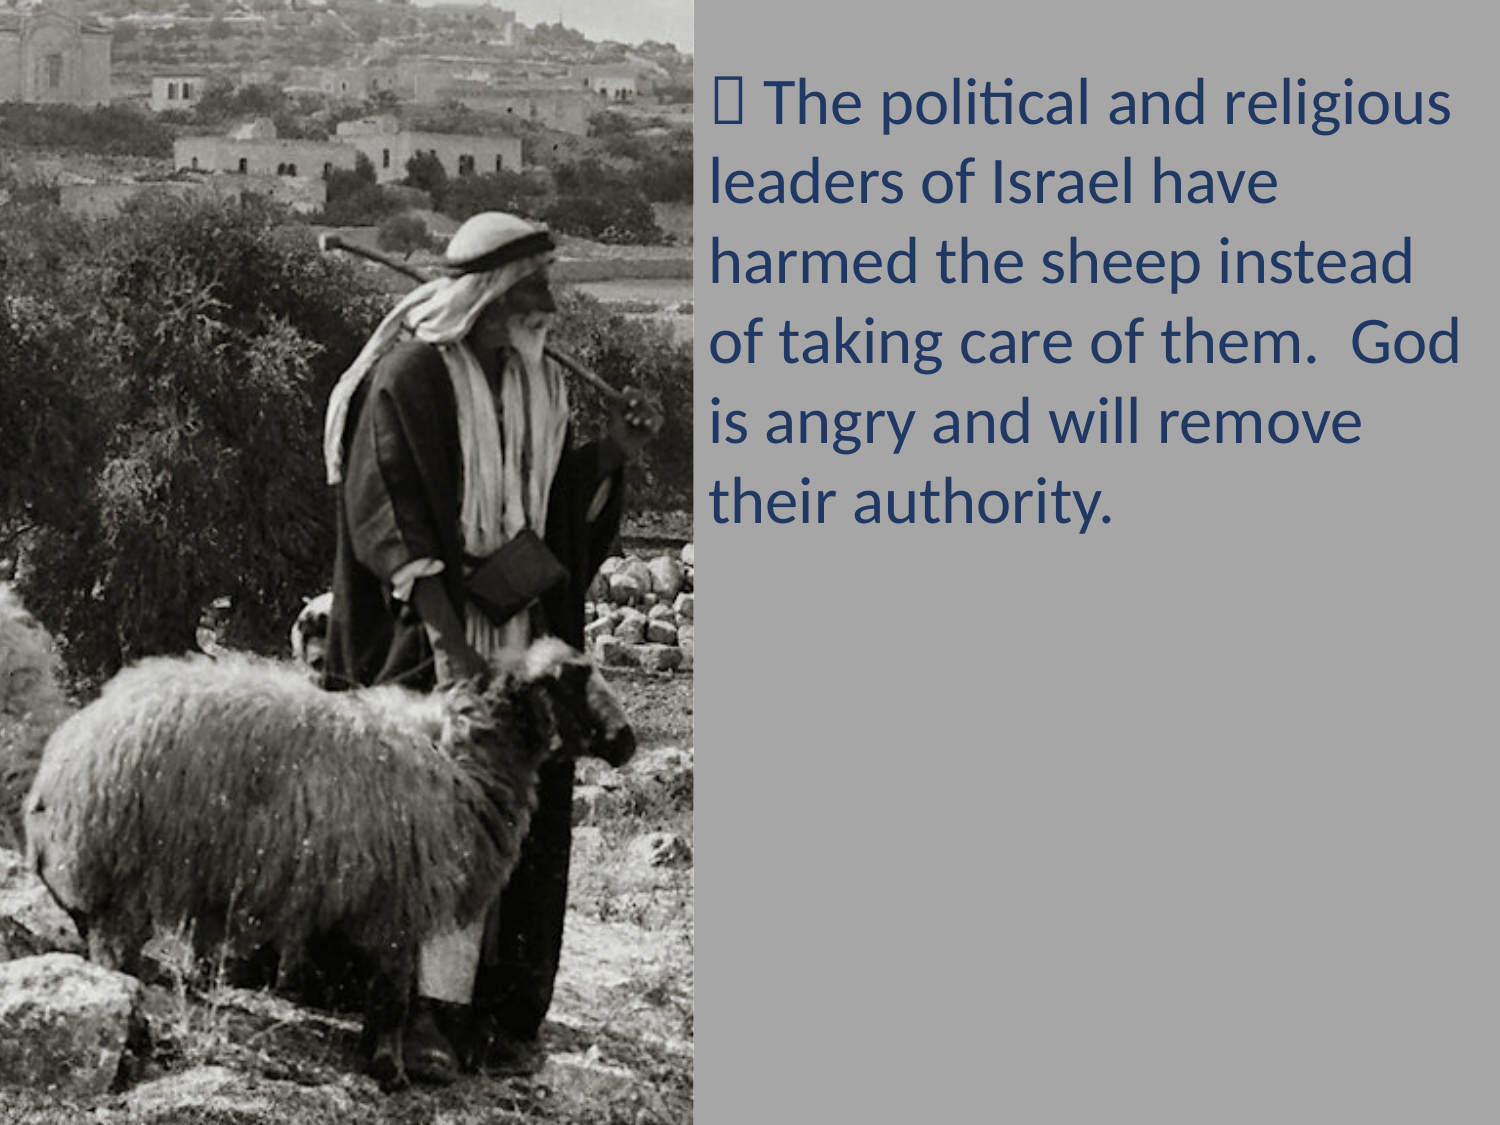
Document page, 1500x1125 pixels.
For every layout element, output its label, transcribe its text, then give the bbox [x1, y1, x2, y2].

text_box  The political and religious leaders of Israel have harmed the sheep instead of taking care of them. God is angry and will remove their authority. [694, 0, 1500, 1125]
picture [0, 0, 694, 1125]
